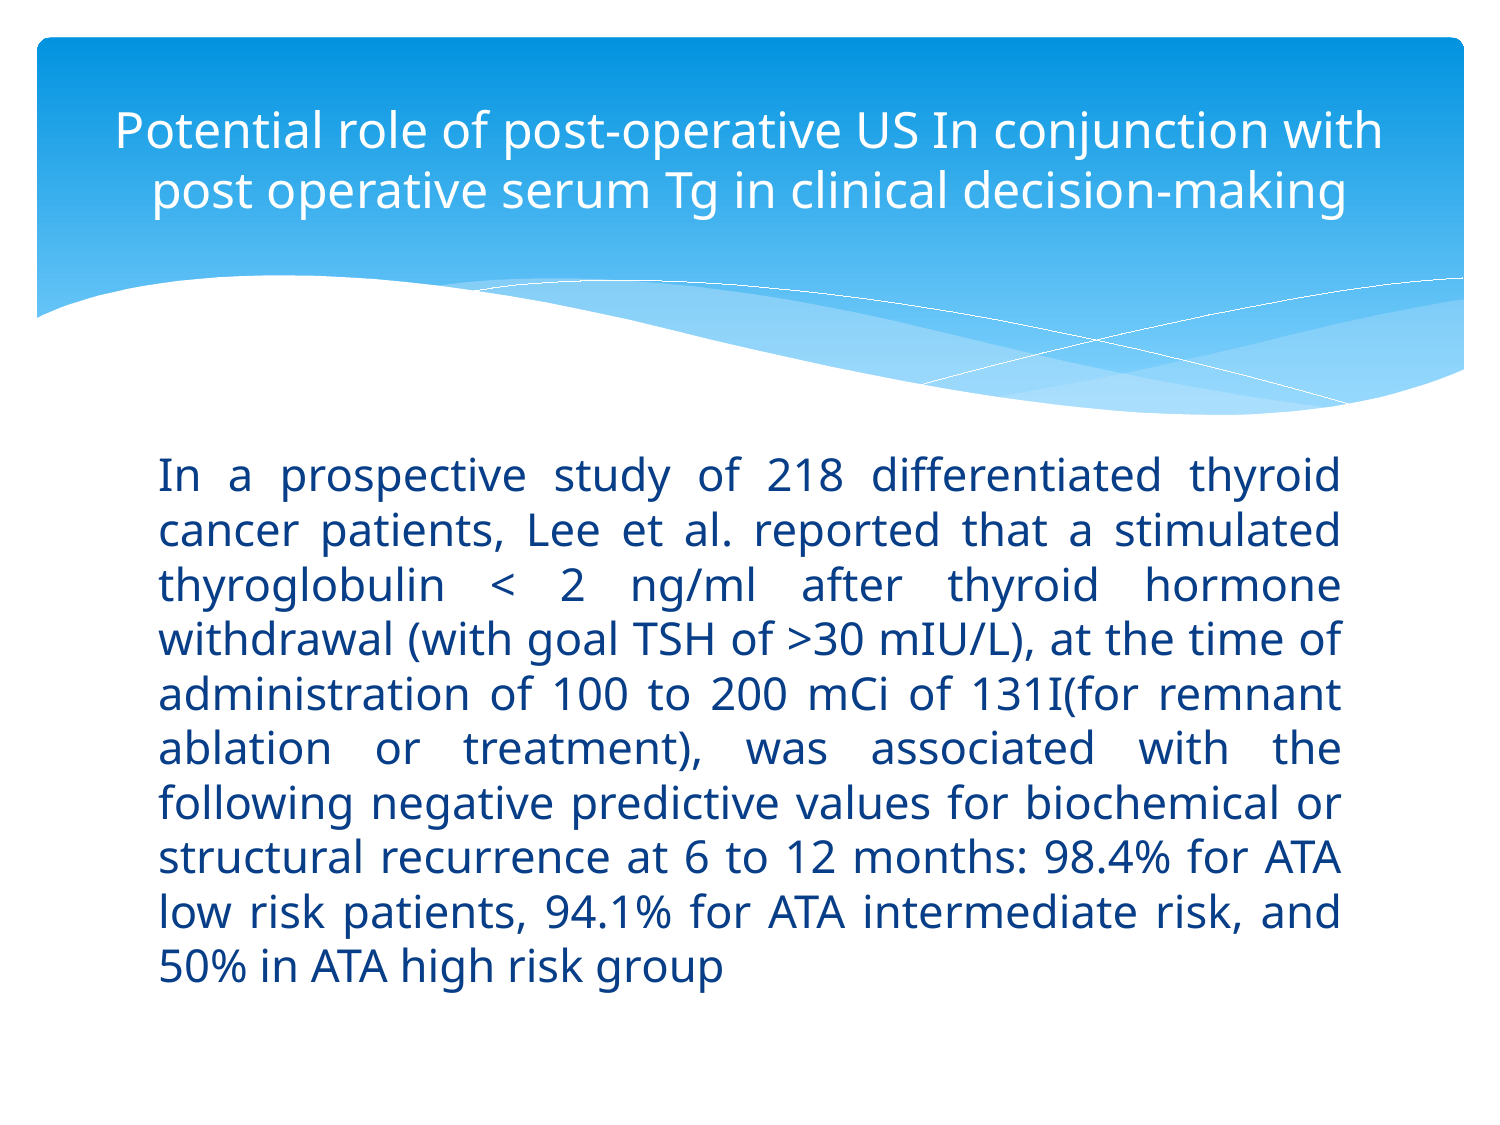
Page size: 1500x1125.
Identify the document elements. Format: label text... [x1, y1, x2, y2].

title Potential role of post-operative US In conjunction with post operative serum Tg in clinical decision-making [75, 55, 1425, 261]
list In a prospective study of 218 differentiated thyroid cancer patients, Lee et al. reported that a stimulated thyroglobulin < 2 ng/ml after thyroid hormone withdrawal (with goal TSH of >30 mIU/L), at the time of administration of 100 to 200 mCi of 131I(for remnant ablation or treatment), was associated with the following negative predictive values for biochemical or structural recurrence at 6 to 12 months: 98.4% for ATA low risk patients, 94.1% for ATA intermediate risk, and 50% in ATA high risk group [143, 438, 1359, 1005]
